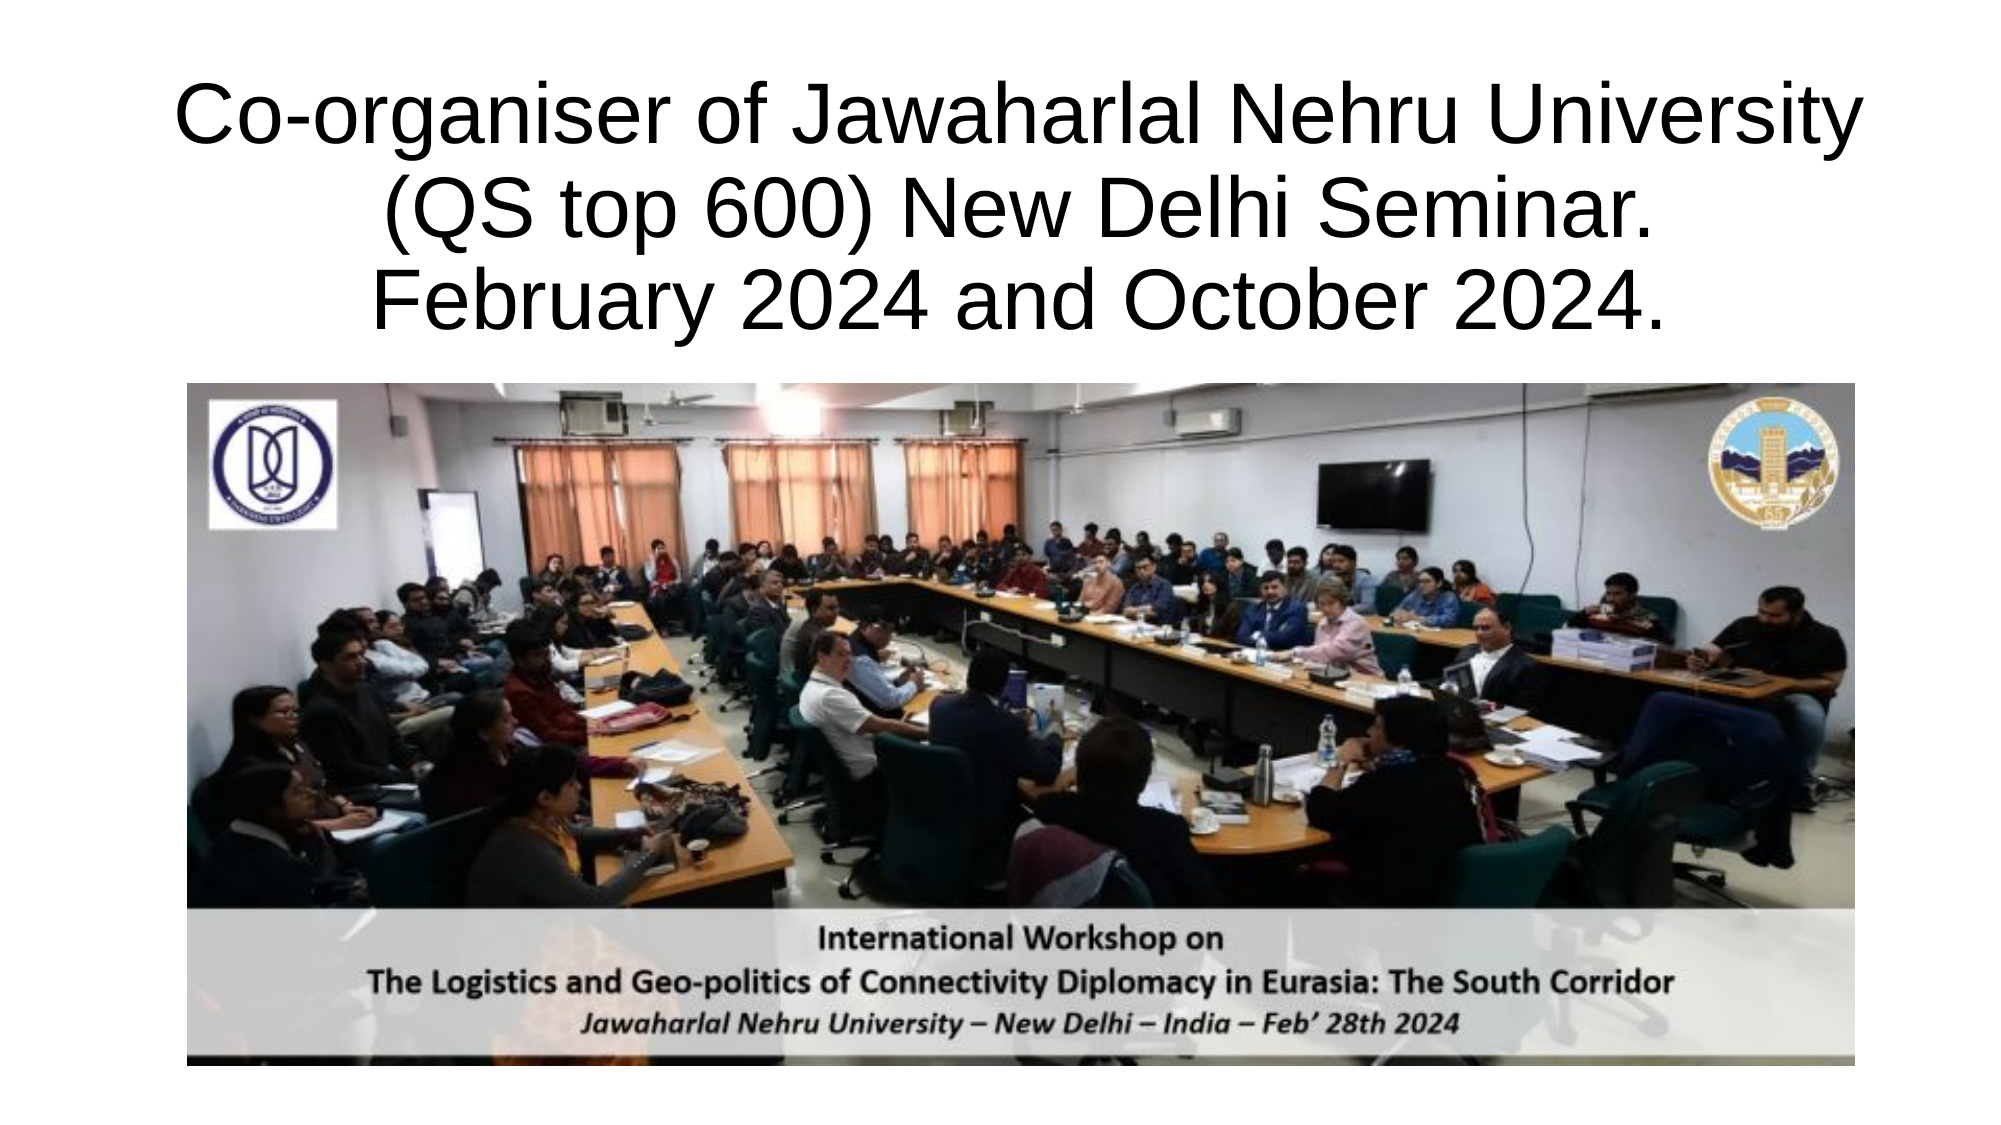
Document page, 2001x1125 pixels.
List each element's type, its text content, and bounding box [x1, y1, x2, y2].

title Co-organiser of Jawaharlal Nehru University (QS top 600) New Delhi Seminar. February 2024 and October 2024. [153, 59, 1888, 359]
picture [187, 383, 1855, 1066]
